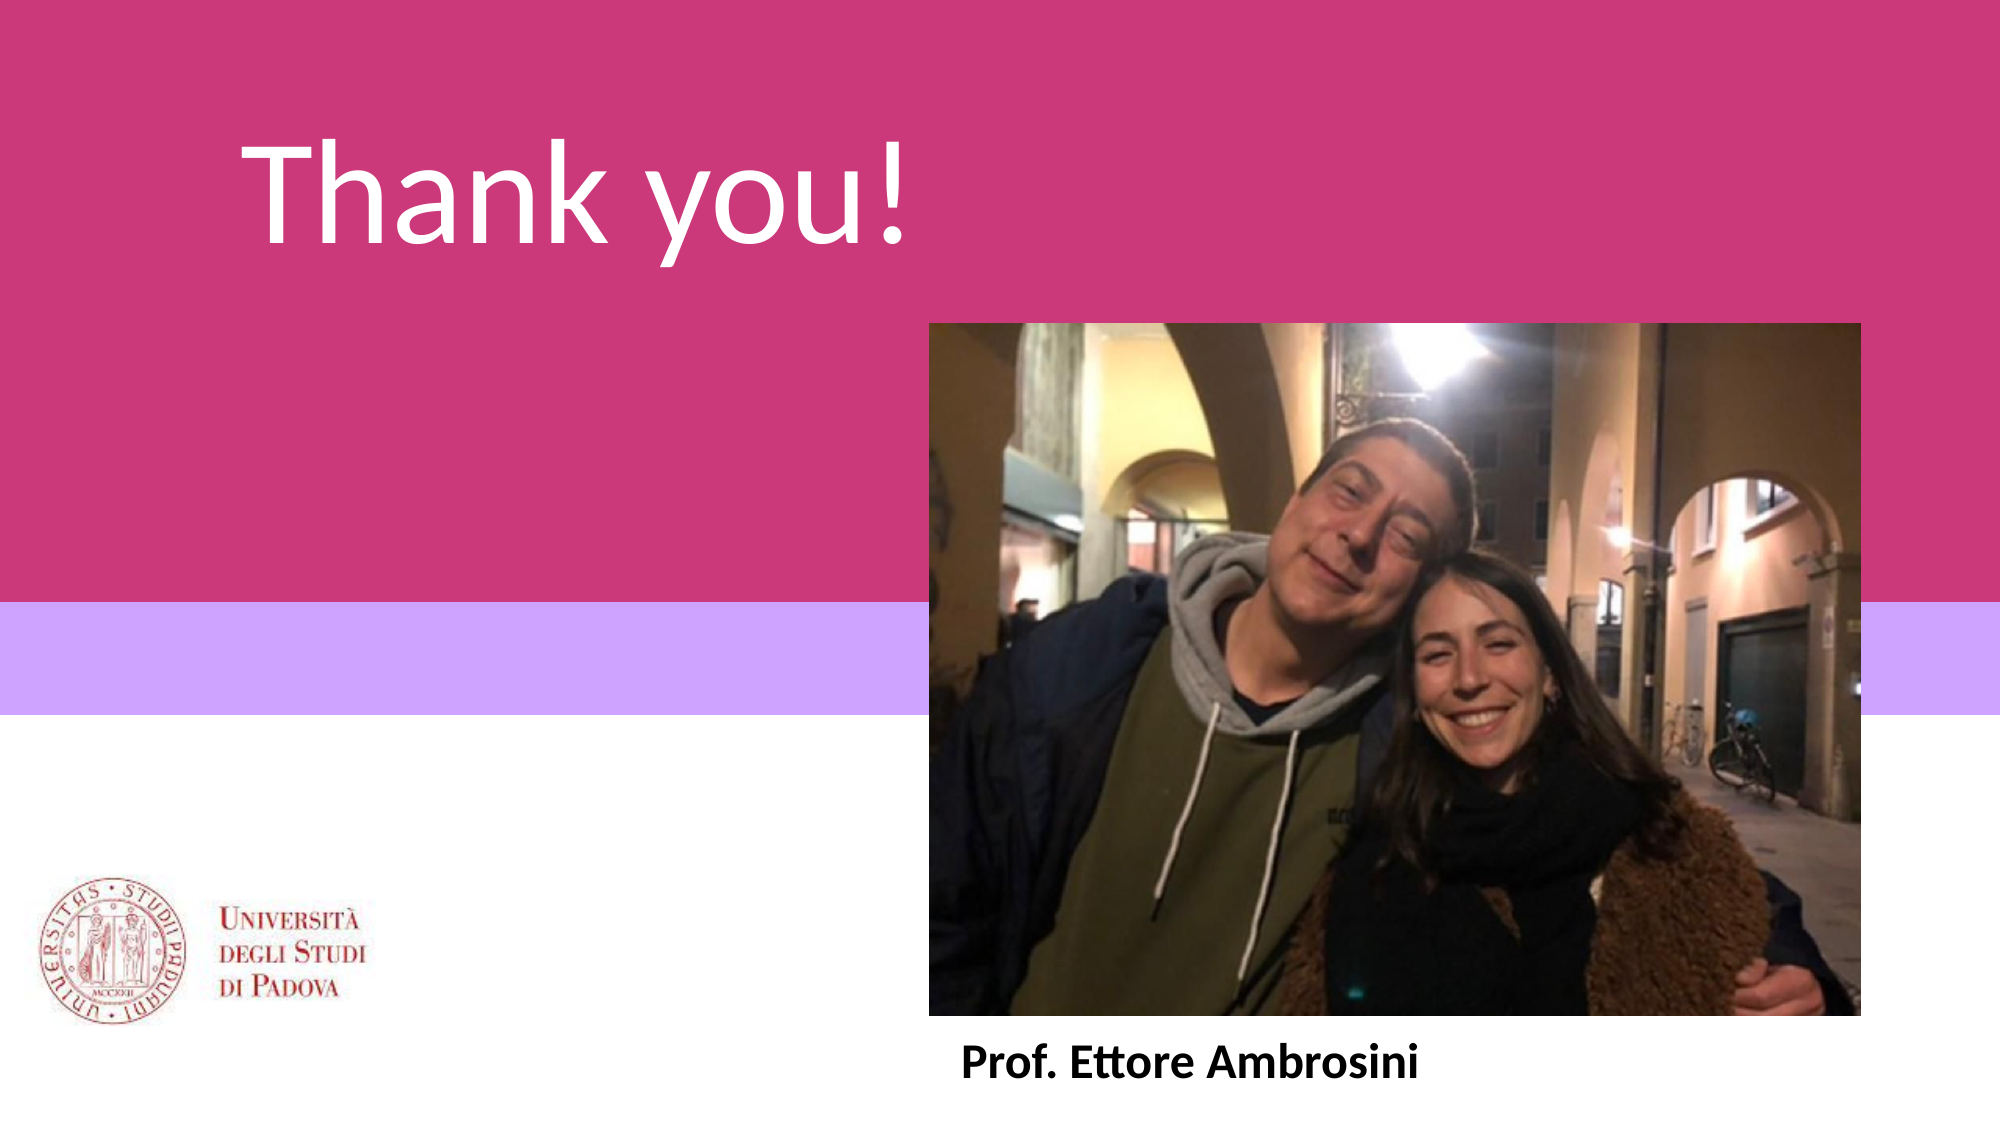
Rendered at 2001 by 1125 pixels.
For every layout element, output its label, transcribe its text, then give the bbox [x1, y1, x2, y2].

picture [0, 800, 405, 1104]
text_box Prof. Ettore Ambrosini [859, 1021, 1522, 1097]
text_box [0, 0, 2000, 716]
picture [929, 323, 1861, 1017]
